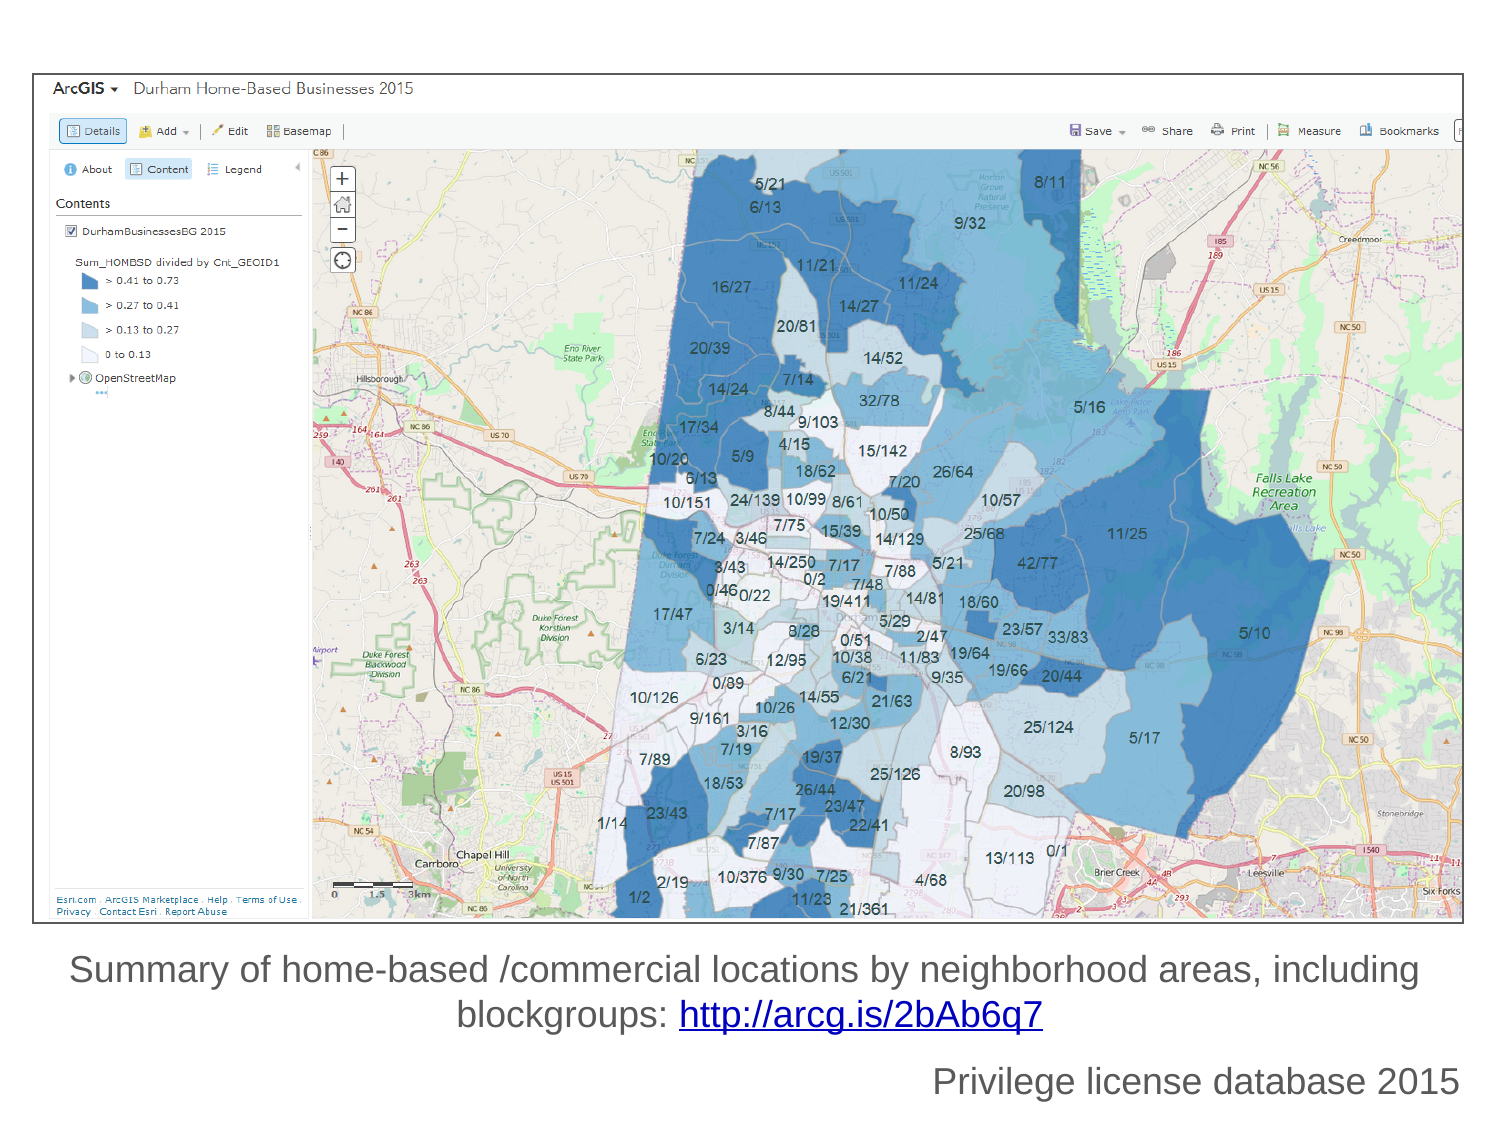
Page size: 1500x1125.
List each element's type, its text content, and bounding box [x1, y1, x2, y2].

text_box Summary of home-based /commercial locations by neighborhood areas, including blockgroups: http://arcg.is/2bAb6q7 [33, 937, 1467, 1088]
text_box Privilege license database 2015 [787, 1049, 1475, 1110]
picture [33, 74, 1463, 923]
